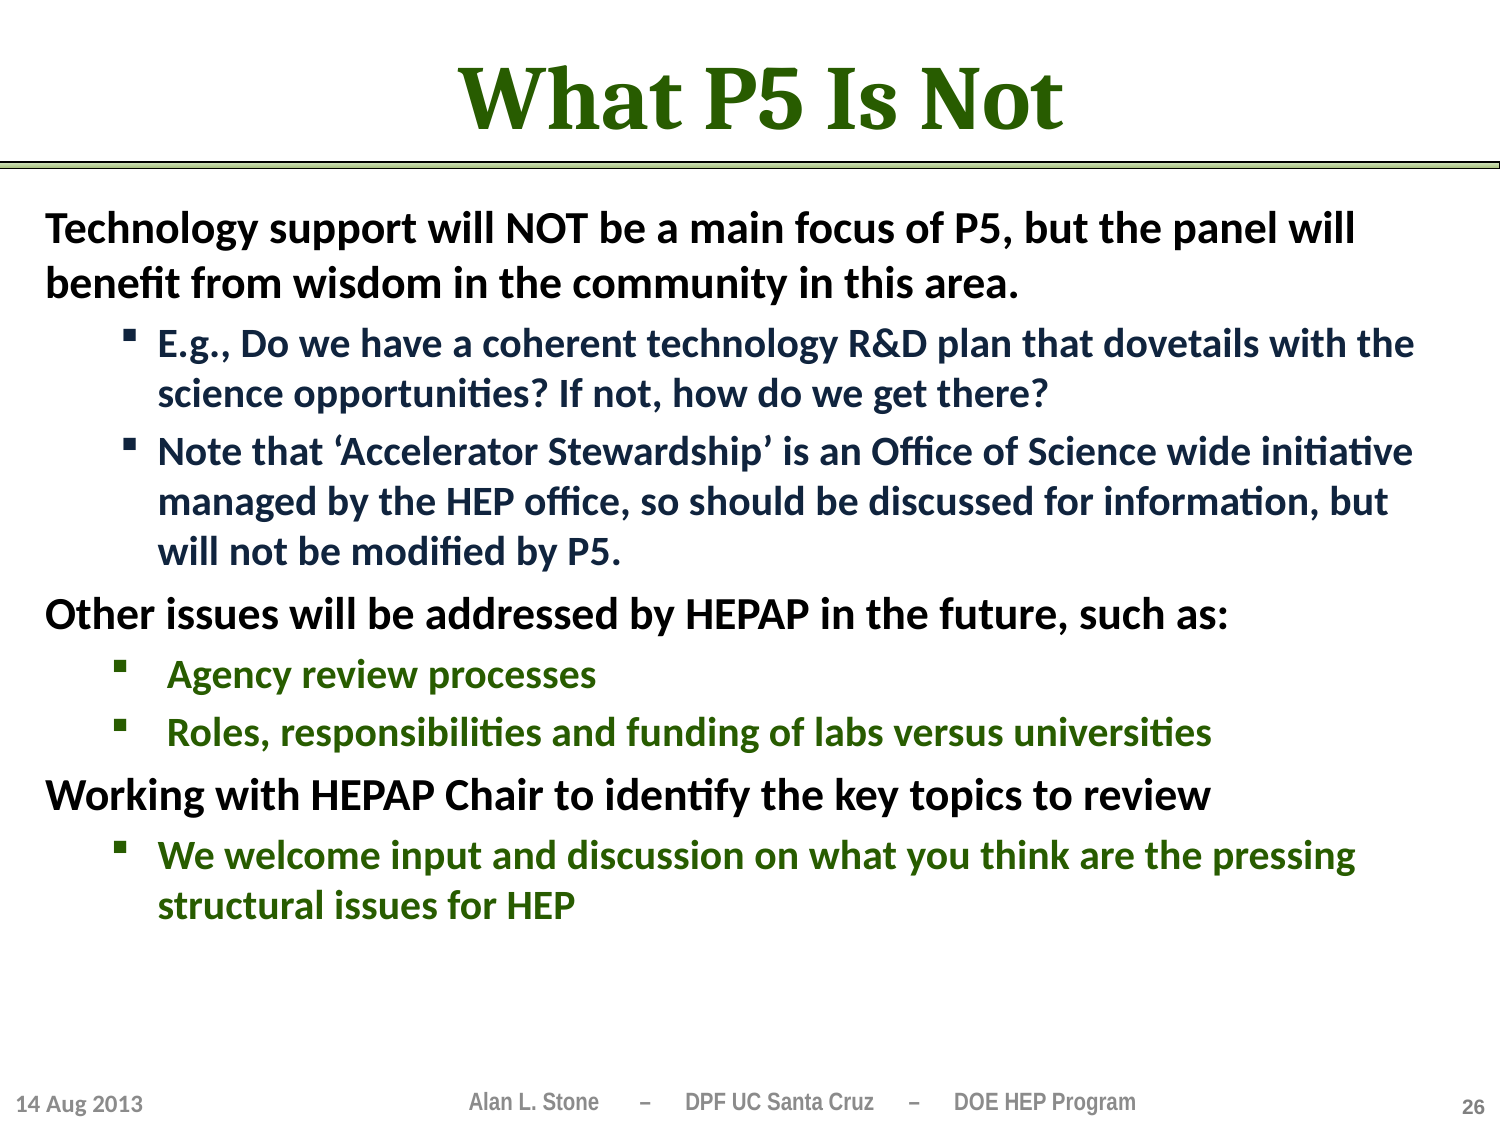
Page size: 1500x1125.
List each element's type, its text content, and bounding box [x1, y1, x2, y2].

slide_number 26 [1437, 1085, 1500, 1125]
list Technology support will NOT be a main focus of P5, but the panel will benefit from wisdom in the community in this area. E.g., Do we have a coherent technology R&D plan that dovetails with the science opportunities? If not, how do we get there? Note that ‘Accelerator Stewardship’ is an Office of Science wide initiative managed by the HEP office, so should be discussed for information, but will not be modified by P5. Other issues will be addressed by HEPAP in the future, such as: Agency review processes Roles, responsibilities and funding of labs versus universities Working with HEPAP Chair to identify the key topics to review We welcome input and discussion on what you think are the pressing structural issues for HEP [29, 189, 1469, 1062]
title What P5 Is Not [44, 33, 1479, 153]
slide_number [0, 1080, 161, 1125]
